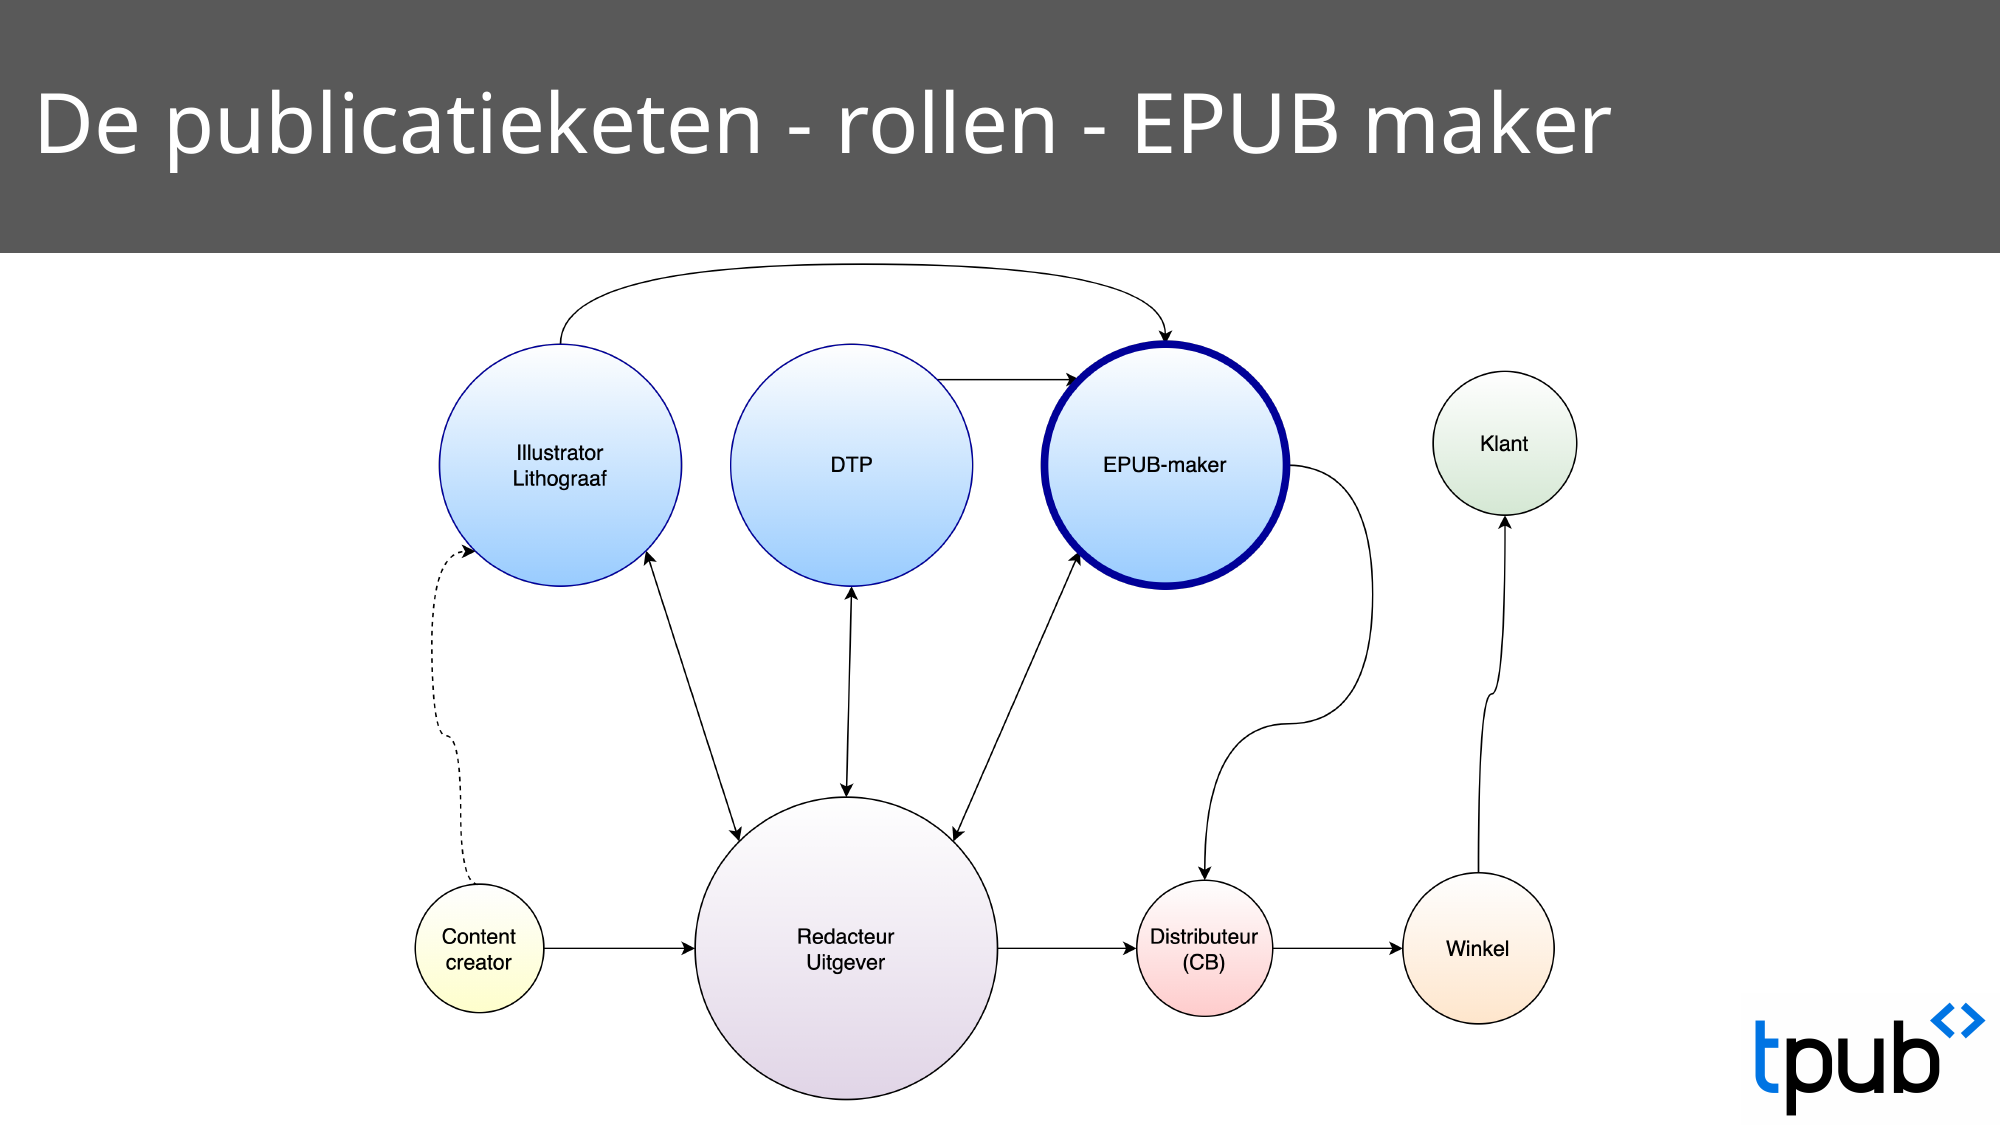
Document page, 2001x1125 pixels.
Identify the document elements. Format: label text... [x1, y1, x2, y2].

picture [372, 248, 1594, 1116]
title De publicatieketen - rollen - EPUB maker [18, 17, 2000, 236]
picture [1741, 993, 2000, 1125]
